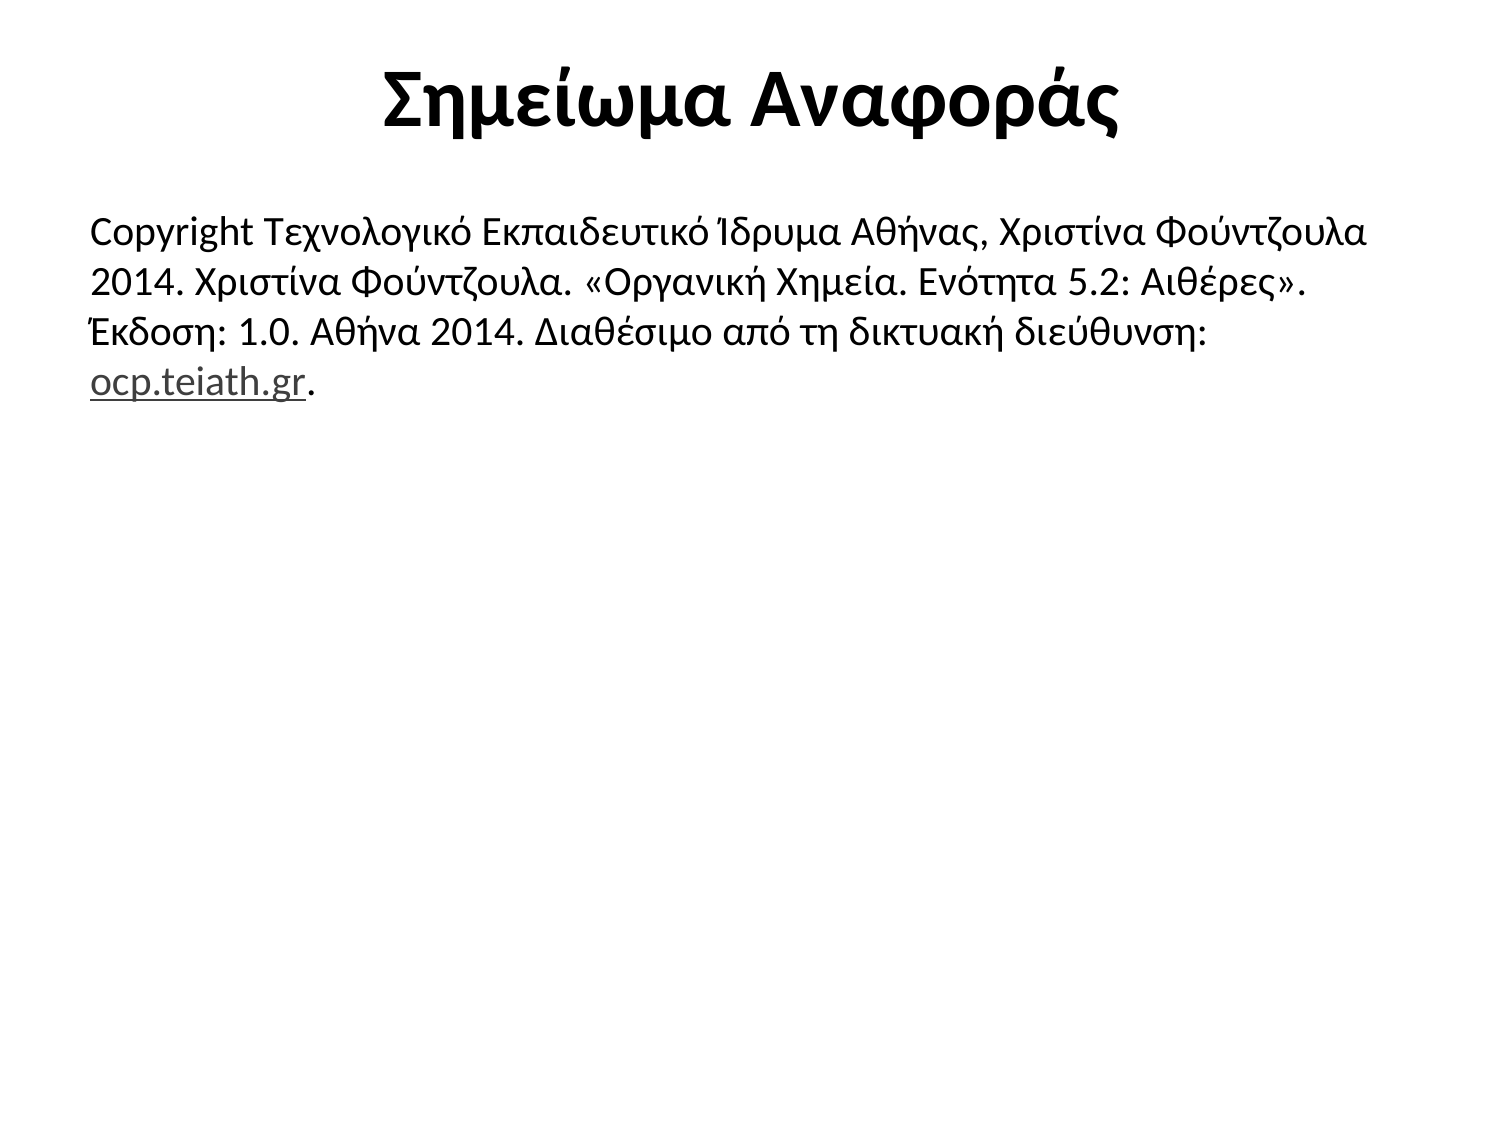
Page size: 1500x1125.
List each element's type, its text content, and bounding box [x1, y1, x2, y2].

list Copyright Τεχνολογικό Εκπαιδευτικό Ίδρυμα Αθήνας, Χριστίνα Φούντζουλα 2014. Χριστίνα Φούντζουλα. «Οργανική Χημεία. Ενότητα 5.2: Αιθέρες». Έκδοση: 1.0. Αθήνα 2014. Διαθέσιμο από τη δικτυακή διεύθυνση: ocp.teiath.gr. [75, 196, 1425, 1024]
title Σημείωμα Αναφοράς [76, 19, 1427, 169]
